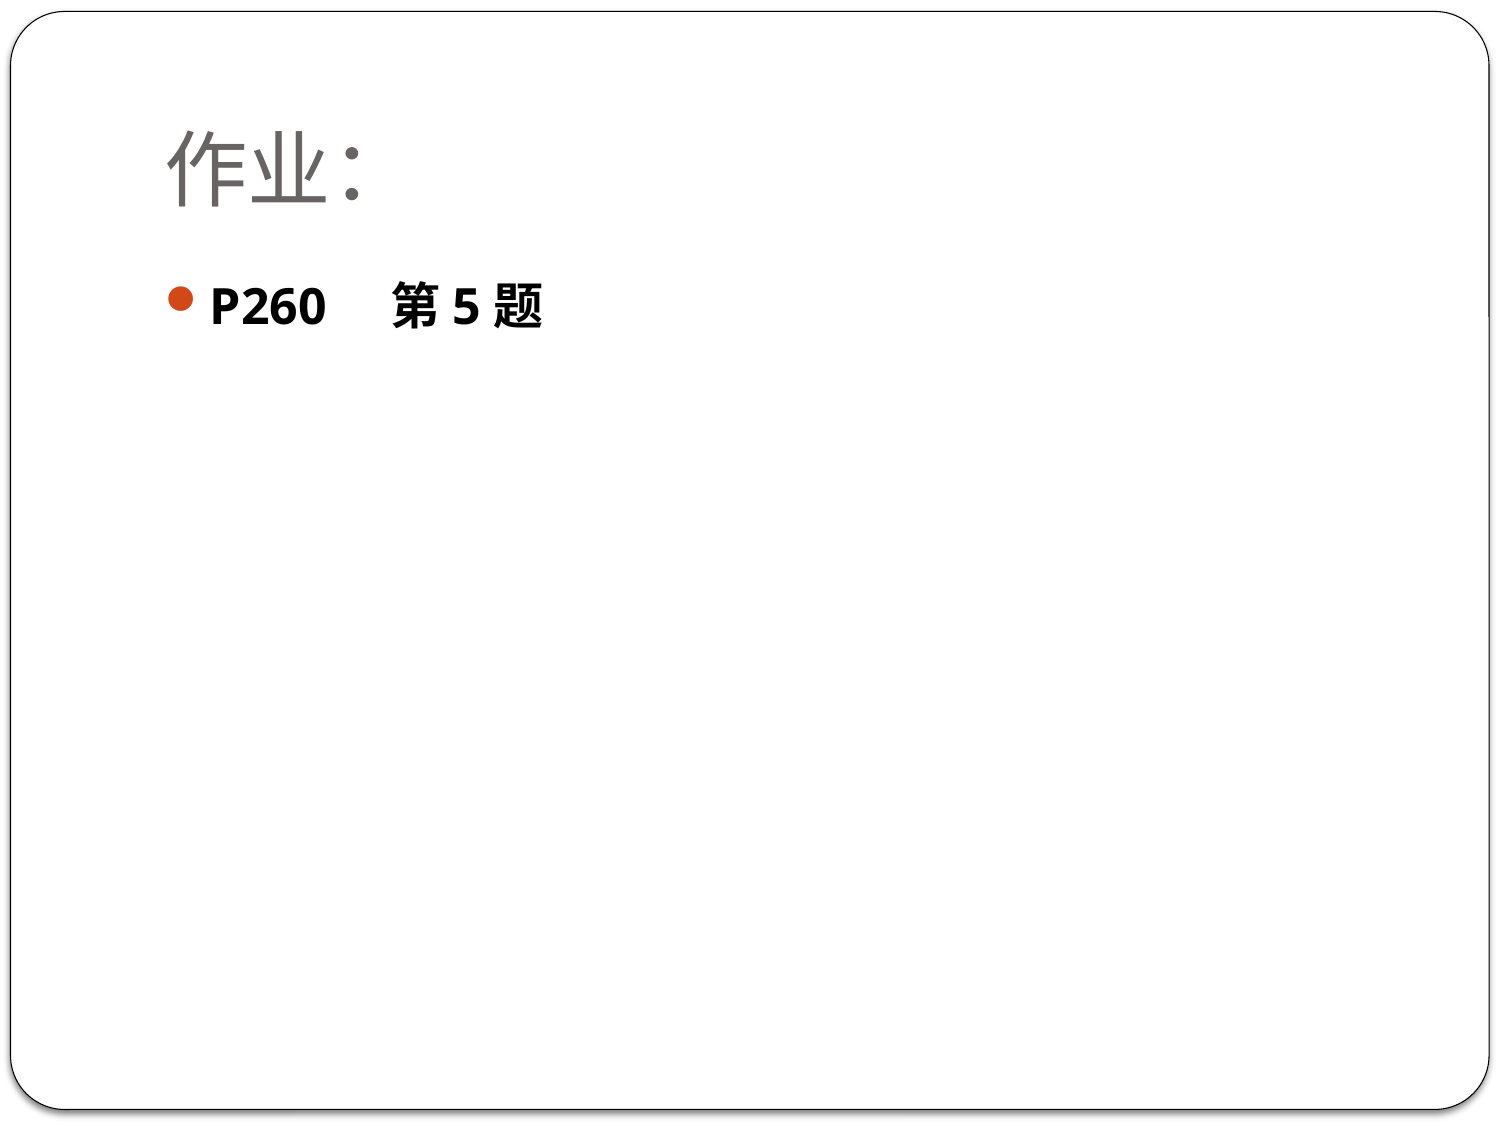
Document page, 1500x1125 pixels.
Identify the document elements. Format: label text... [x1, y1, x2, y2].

title 作业： [150, 45, 1425, 233]
list P260 第5题 [150, 237, 1425, 1102]
